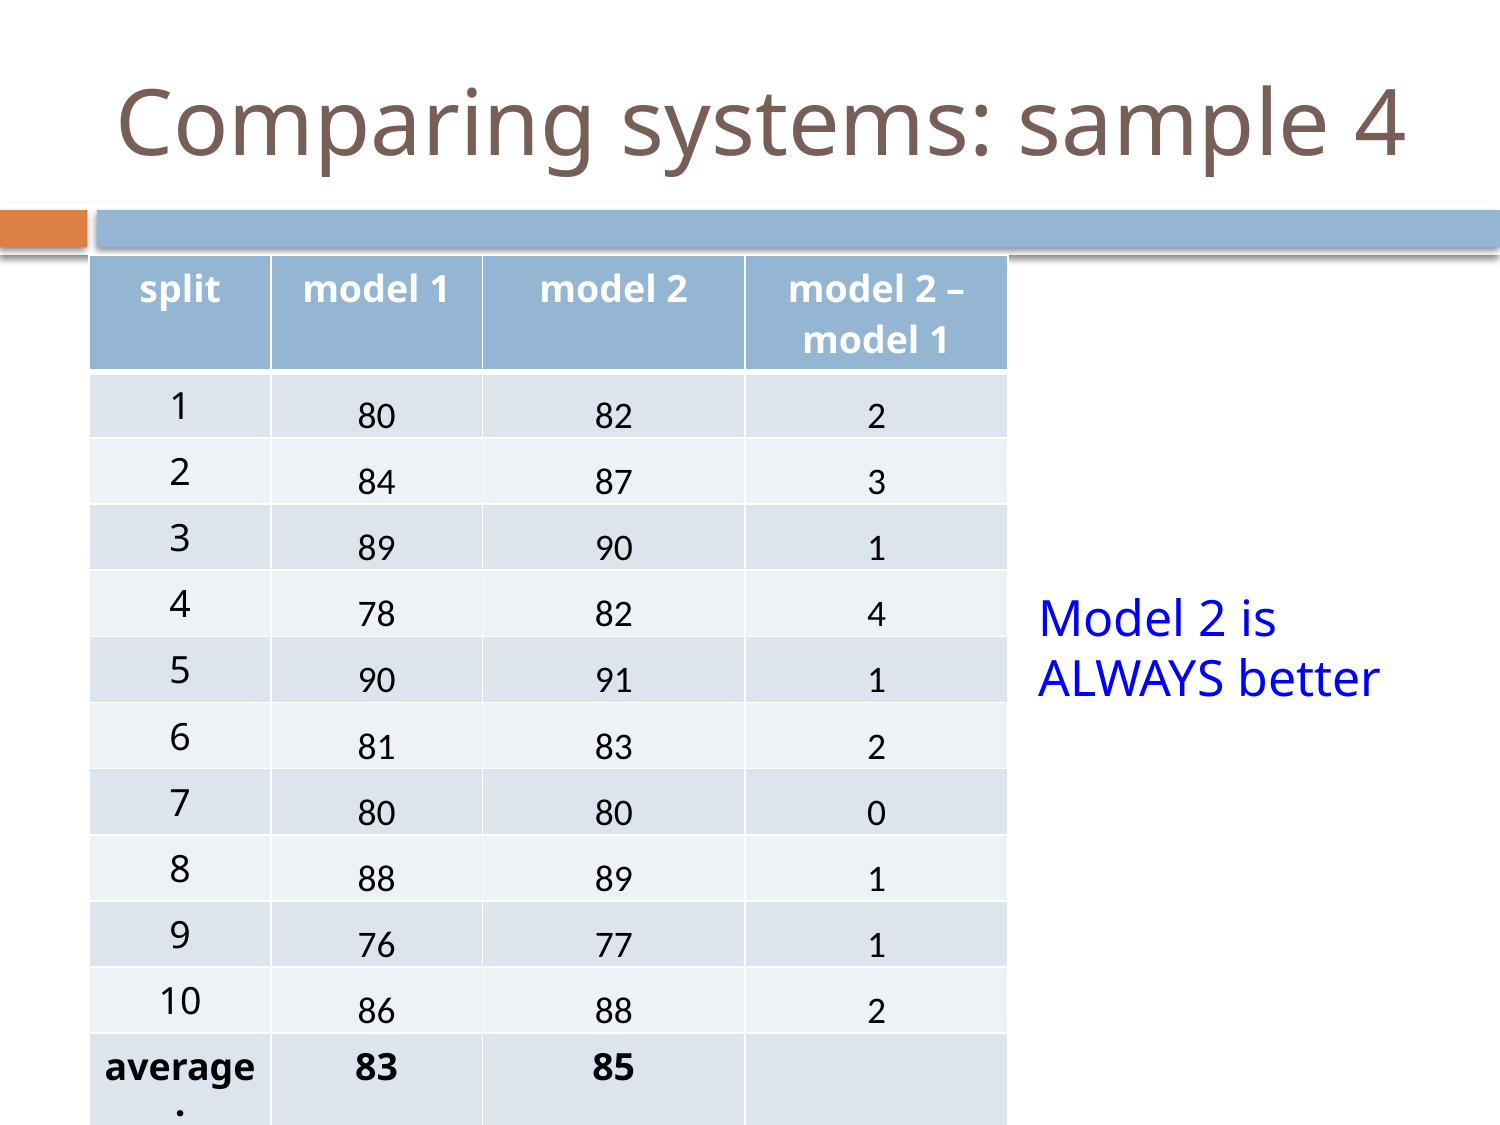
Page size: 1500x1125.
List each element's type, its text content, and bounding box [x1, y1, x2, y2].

table_cell 80 [272, 769, 482, 834]
table_header split [90, 256, 270, 369]
table_cell 1 [746, 637, 1007, 702]
table_cell 88 [483, 968, 744, 1032]
table_cell 85 [483, 1034, 744, 1125]
table_cell 77 [483, 902, 744, 966]
table_cell 1 [746, 902, 1007, 966]
table_cell 83 [272, 1034, 482, 1125]
table_cell 5 [90, 637, 270, 702]
table_cell 7 [90, 769, 270, 834]
table_cell [746, 1034, 1007, 1125]
table_cell 3 [90, 505, 270, 569]
table_cell 91 [483, 637, 744, 702]
table_cell 4 [746, 571, 1007, 636]
table_cell 2 [90, 439, 270, 503]
table_cell 80 [272, 375, 482, 437]
table_cell 80 [483, 769, 744, 834]
table_cell 86 [272, 968, 482, 1032]
table_cell 0 [746, 769, 1007, 834]
table_cell 81 [272, 703, 482, 768]
table_cell 1 [90, 375, 270, 437]
table_cell 1 [746, 836, 1007, 900]
table_cell 90 [483, 505, 744, 569]
table_cell 2 [746, 968, 1007, 1032]
text_box Model 2 is ALWAYS better [1023, 579, 1473, 714]
table_cell 76 [272, 902, 482, 966]
table_cell 82 [483, 375, 744, 437]
table_cell 87 [483, 439, 744, 503]
table_cell 3 [746, 439, 1007, 503]
table_header model 2 [483, 256, 744, 369]
table_cell 6 [90, 703, 270, 768]
table_cell 89 [483, 836, 744, 900]
table_cell 78 [272, 571, 482, 636]
table_cell 83 [483, 703, 744, 768]
table_cell average: [90, 1034, 270, 1125]
table_cell 10 [90, 968, 270, 1032]
table_cell 88 [272, 836, 482, 900]
table_cell 8 [90, 836, 270, 900]
table_cell 2 [746, 703, 1007, 768]
table_cell 89 [272, 505, 482, 569]
table_cell 4 [90, 571, 270, 636]
title Comparing systems: sample 4 [100, 37, 1438, 200]
table_cell 2 [746, 375, 1007, 437]
table_cell 82 [483, 571, 744, 636]
table_cell 90 [272, 637, 482, 702]
table_header model 2 – model 1 [746, 256, 1007, 369]
table_cell 1 [746, 505, 1007, 569]
table_cell 9 [90, 902, 270, 966]
table_cell 84 [272, 439, 482, 503]
table_header model 1 [272, 256, 482, 369]
